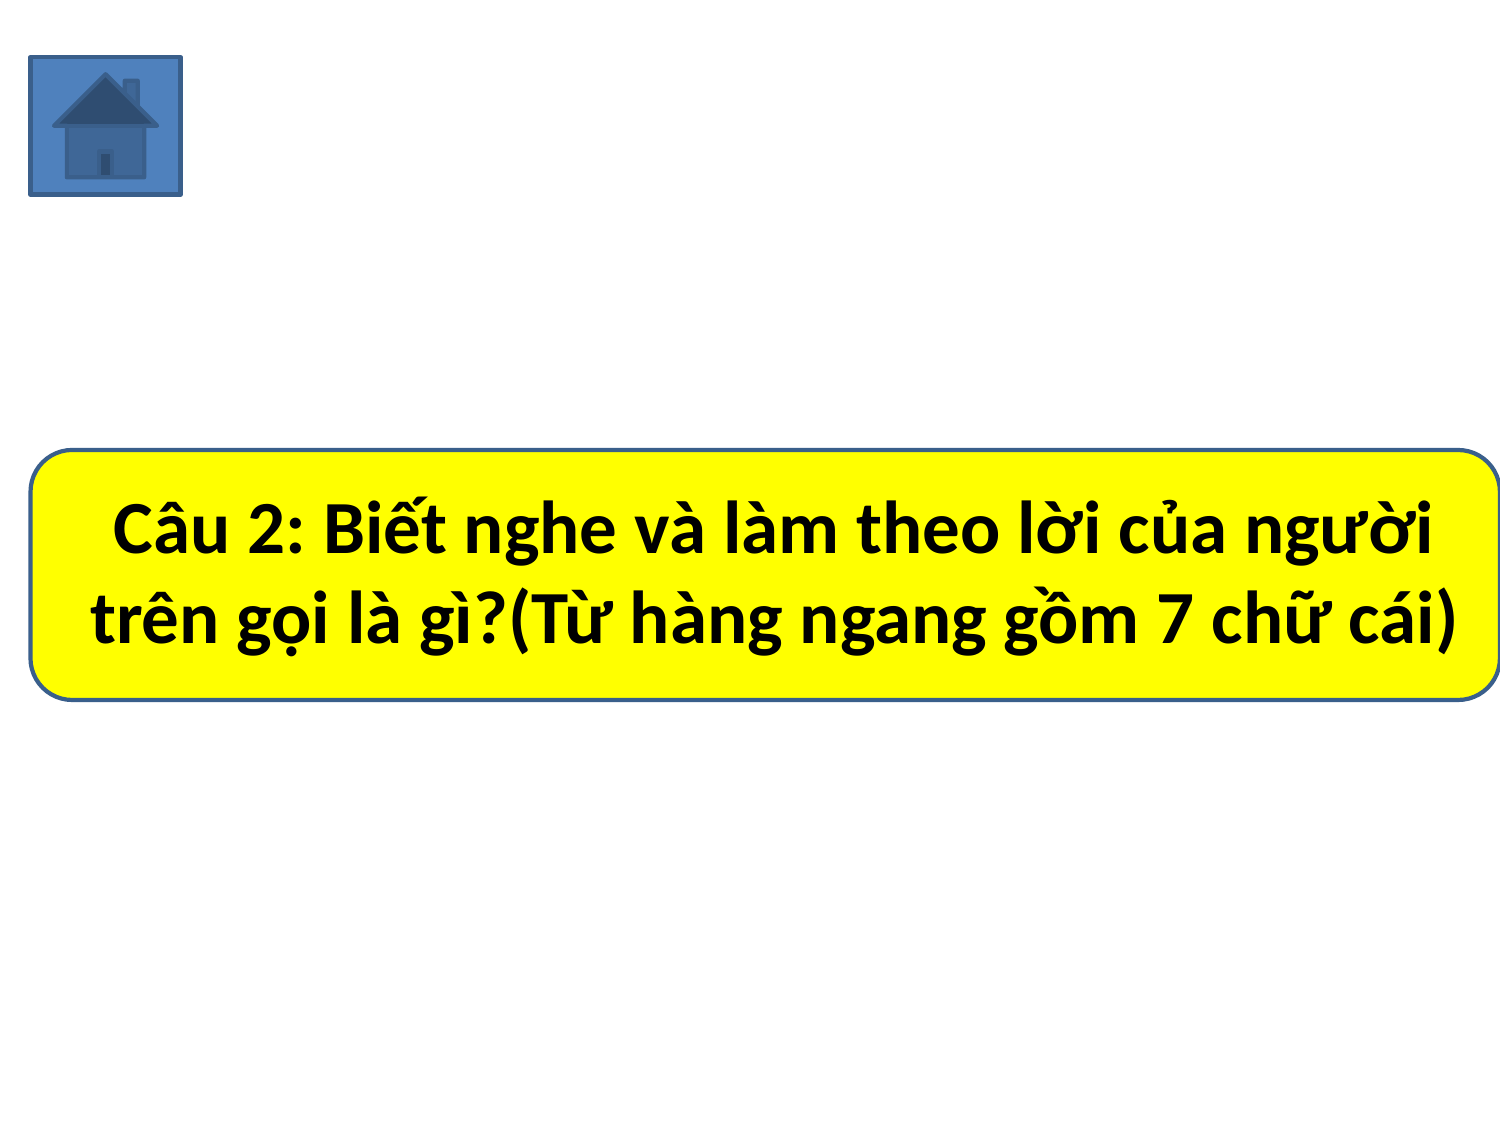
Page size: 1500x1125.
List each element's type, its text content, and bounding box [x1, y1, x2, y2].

text_box [28, 55, 183, 197]
title Câu 2: Biết nghe và làm theo lời của người trên gọi là gì?(Từ hàng ngang gồm 7 chữ cái) [50, 474, 1500, 663]
text_box [28, 447, 1500, 703]
